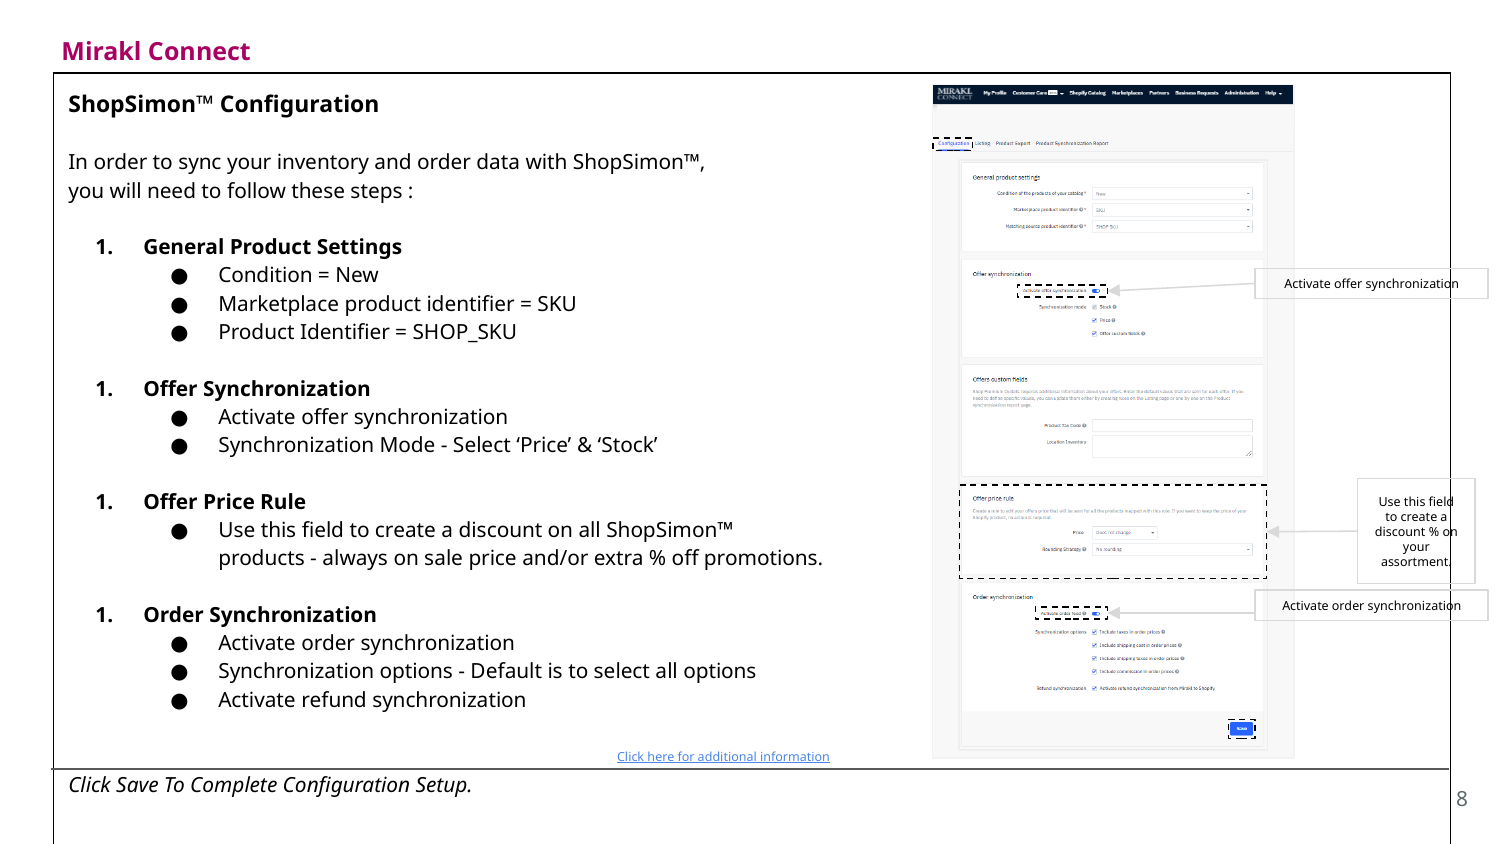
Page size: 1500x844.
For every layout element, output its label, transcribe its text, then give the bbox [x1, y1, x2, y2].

text_box Use this field to create a discount % on your assortment. [1357, 478, 1476, 584]
slide_number ‹#› [1392, 767, 1483, 833]
text_box Mirakl Connect [46, 19, 956, 61]
text_box Click here for additional information [577, 745, 870, 768]
text_box Activate offer synchronization [1298, 268, 1489, 299]
picture [932, 84, 1294, 758]
table_header ShopSimon™ Configuration In order to sync your inventory and order data with ShopSimon™, you will need to follow these steps : General Product Settings Condition = New Marketplace product identifier = SKU Product Identifier = SHOP_SKU Offer Synchronization Activate offer synchronization Synchronization Mode - Select ‘Price’ & ‘Stock’ Offer Price Rule Use this field to create a discount on all ShopSimon™ products - always on sale price and/or extra % off promotions. Order Synchronization Activate order synchronization Synchronization options - Default is to select all options Activate refund synchronization Click Save To Complete Configuration Setup. [54, 778, 1450, 844]
table_header ShopSimon™ Configuration In order to sync your inventory and order data with ShopSimon™, you will need to follow these steps : General Product Settings Condition = New Marketplace product identifier = SKU Product Identifier = SHOP_SKU Offer Synchronization Activate offer synchronization Synchronization Mode - Select ‘Price’ & ‘Stock’ Offer Price Rule Use this field to create a discount on all ShopSimon™ products - always on sale price and/or extra % off promotions. Order Synchronization Activate order synchronization Synchronization options - Default is to select all options Activate refund synchronization Click Save To Complete Configuration Setup. [54, 80, 1450, 768]
text_box Activate order synchronization [1298, 590, 1489, 621]
